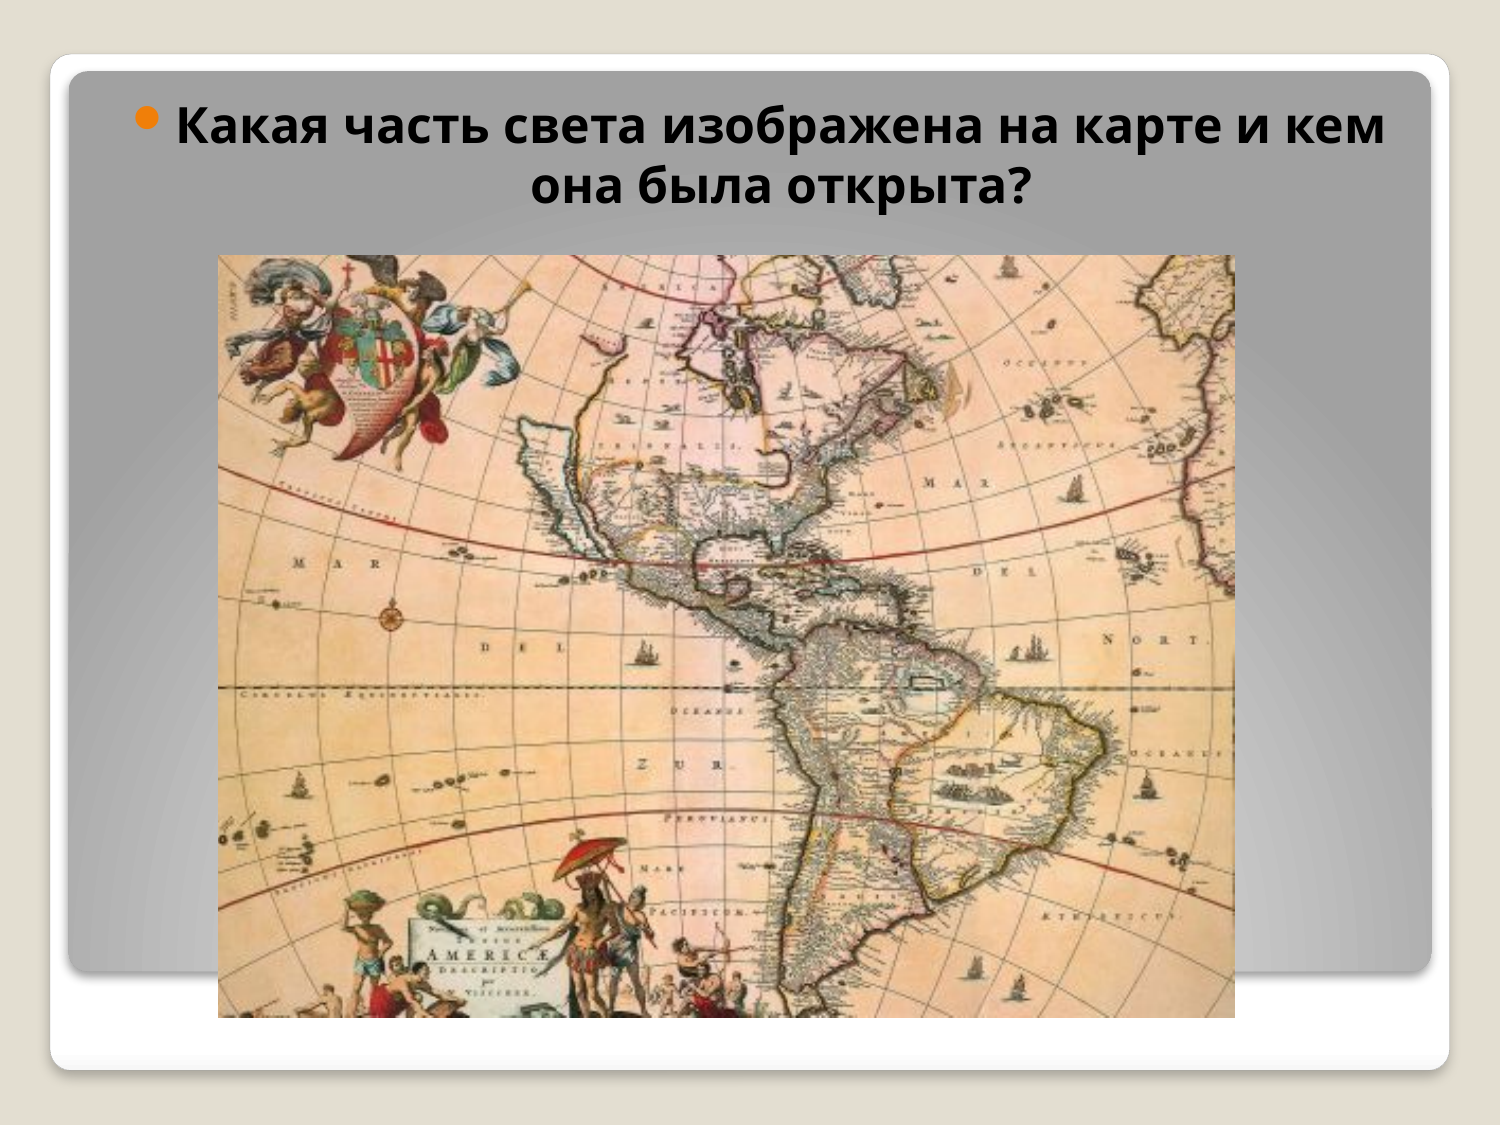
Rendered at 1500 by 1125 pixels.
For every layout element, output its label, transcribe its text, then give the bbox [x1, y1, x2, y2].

picture [218, 255, 1235, 1018]
list Какая часть света изображена на карте и кем она была открыта? [76, 78, 1427, 232]
